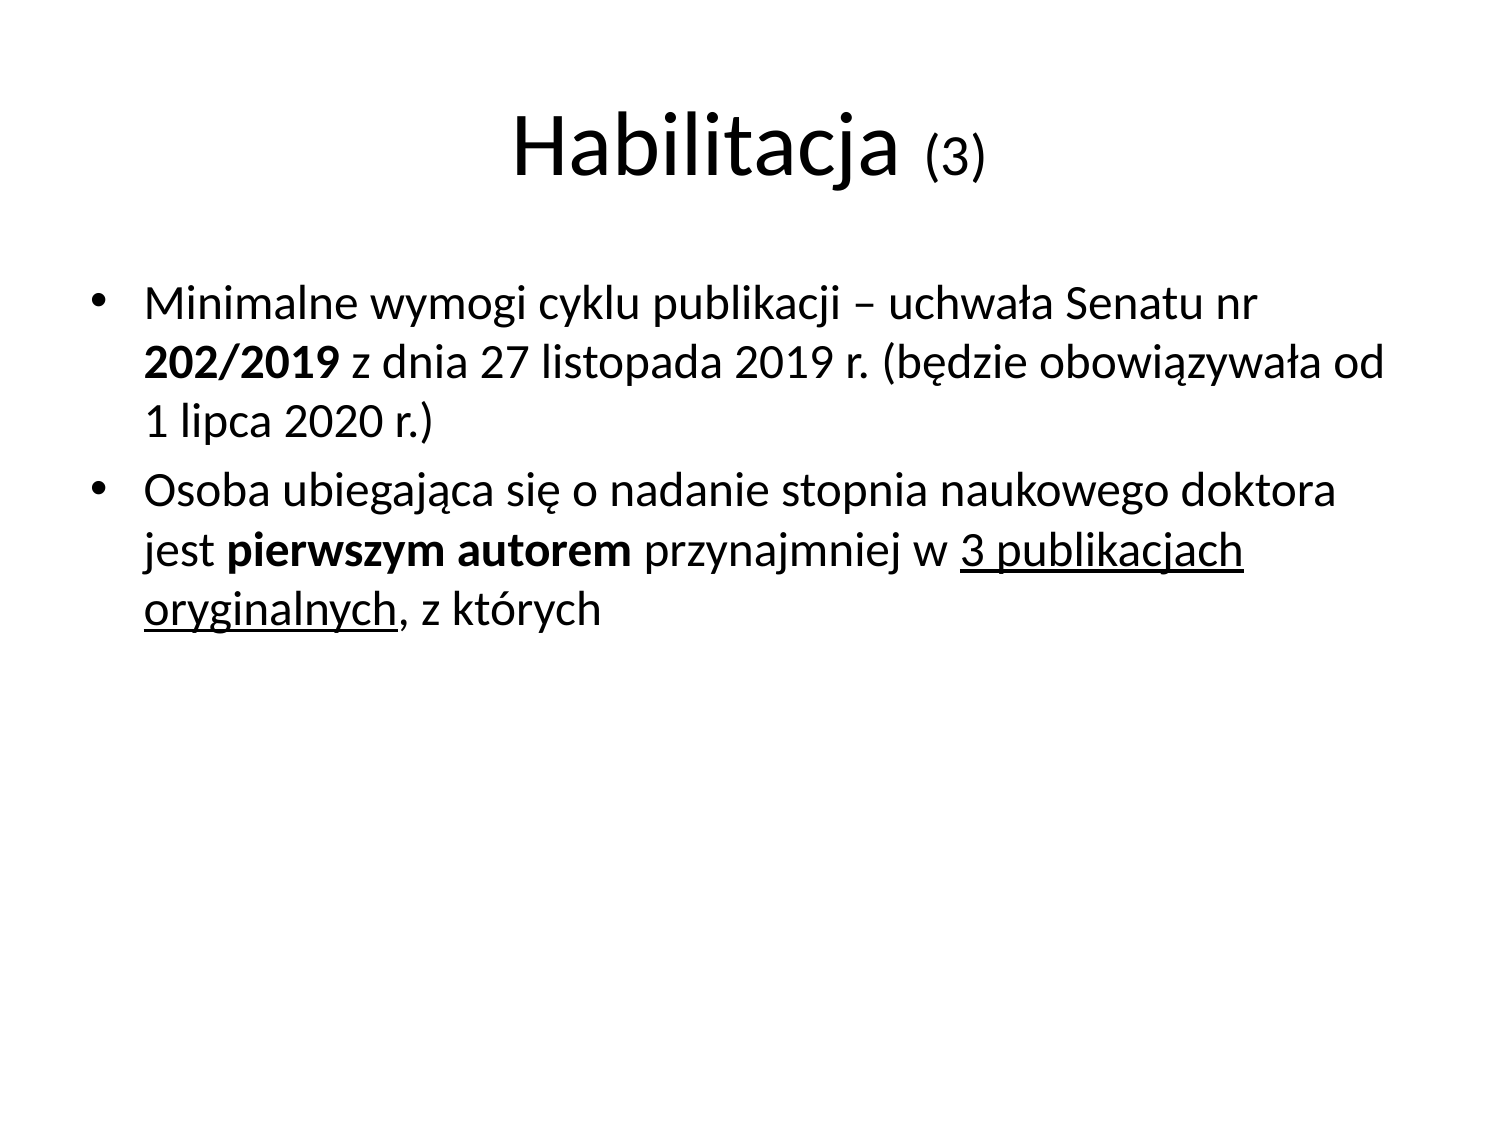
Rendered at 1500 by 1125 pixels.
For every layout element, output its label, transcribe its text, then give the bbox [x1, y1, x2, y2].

title Habilitacja (3) [75, 45, 1425, 233]
list Minimalne wymogi cyklu publikacji – uchwała Senatu nr 202/2019 z dnia 27 listopada 2019 r. (będzie obowiązywała od 1 lipca 2020 r.) Osoba ubiegająca się o nadanie stopnia naukowego doktora jest pierwszym autorem przynajmniej w 3 publikacjach oryginalnych, z których minimum 3 prace z punktacją 25/70 pkt., 25/70 pkt. i 30/100 pkt. lub minimum 3 prace z punktacją 20/40 pkt., 25/70 pkt. i 35/140 pkt. lub minimum 3 prace z punktacją 20/40 pkt., 20/40 pkt. i 40/140 pkt. lub minimum dwie prace z punktacją 30/100 pkt. i 35/140 pkt. lub minimum 1 praca z punktacją 50/200 pkt. MNiSW [75, 262, 1425, 1083]
